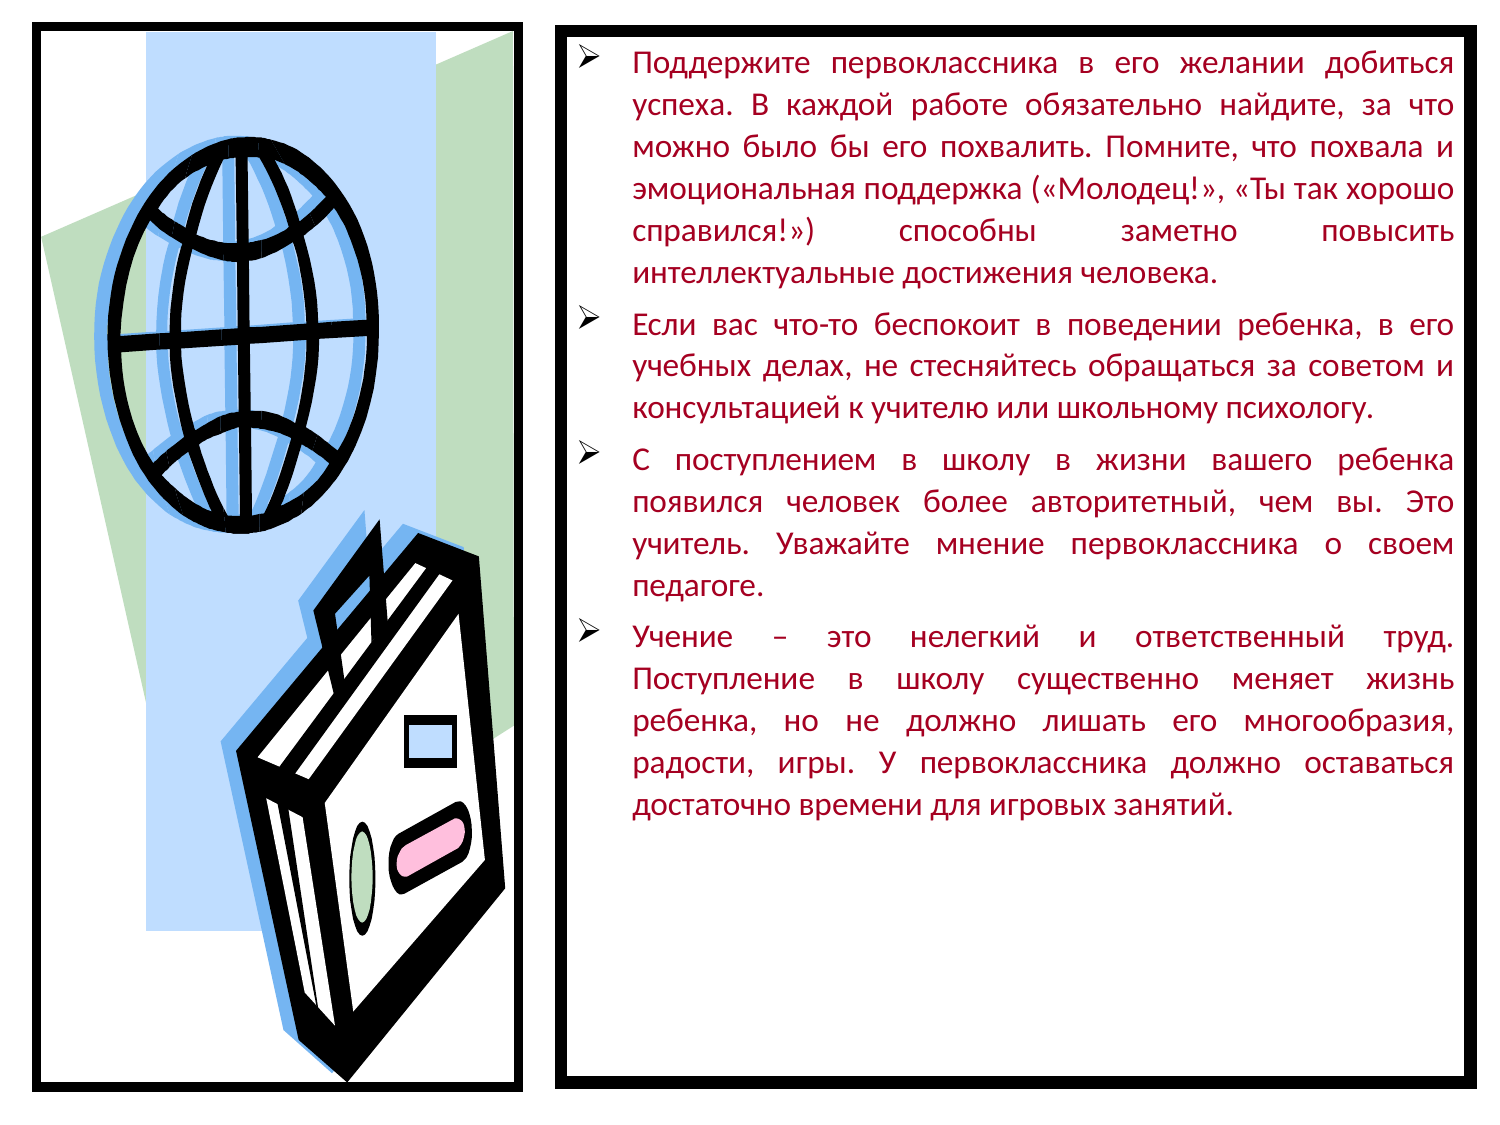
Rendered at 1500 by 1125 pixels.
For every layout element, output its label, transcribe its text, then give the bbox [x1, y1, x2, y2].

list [40, 30, 514, 1083]
list Поддержите первоклассника в его желании добиться успеха. В каждой работе обязательно найдите, за что можно было бы его похвалить. Помните, что похвала и эмоциональная поддержка («Молодец!», «Ты так хорошо справился!») способны заметно повысить интеллектуальные достижения человека. Если вас что-то беспокоит в поведении ребенка, в его учебных делах, не стесняйтесь обращаться за советом и консультацией к учителю или школьному психологу. С поступлением в школу в жизни вашего ребенка появился человек более авторитетный, чем вы. Это учитель. Уважайте мнение первоклассника о своем педагоге. Учение – это нелегкий и ответственный труд. Поступление в школу существенно меняет жизнь ребенка, но не должно лишать его многообразия, радости, игры. У первоклассника должно оставаться достаточно времени для игровых занятий. [560, 31, 1471, 1083]
